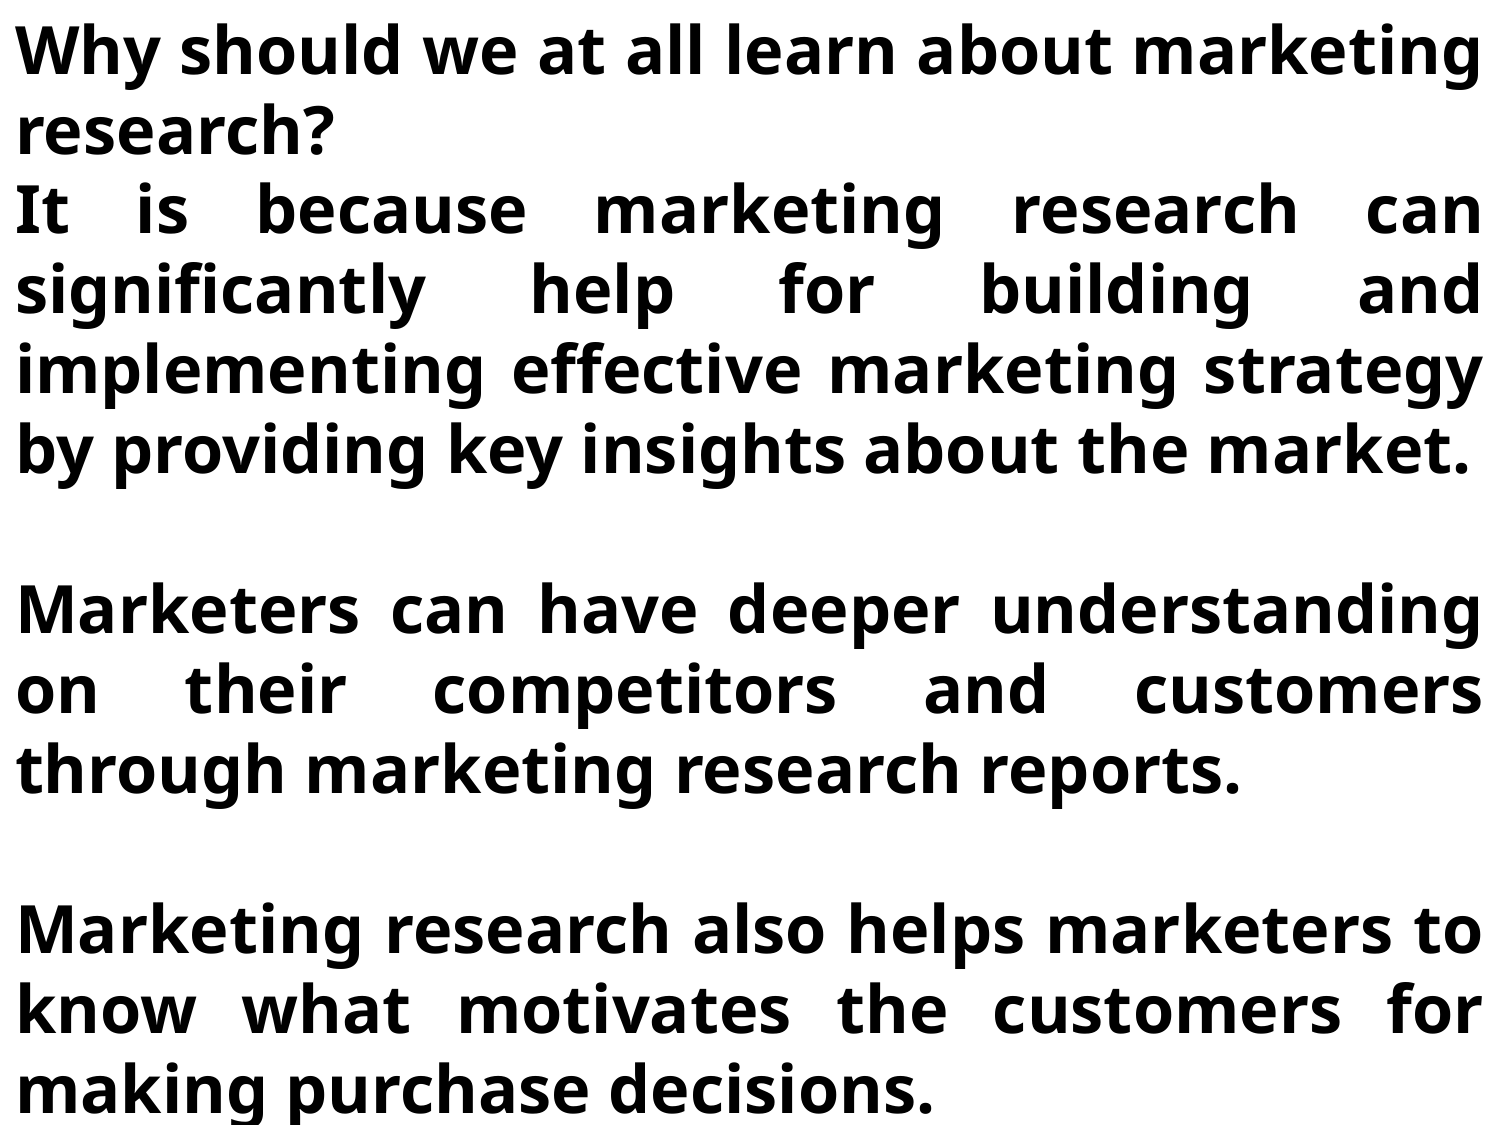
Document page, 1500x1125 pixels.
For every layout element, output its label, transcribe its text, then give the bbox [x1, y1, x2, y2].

text_box Why should we at all learn about marketing research? It is because marketing research can significantly help for building and implementing effective marketing strategy by providing key insights about the market. Marketers can have deeper understanding on their competitors and customers through marketing research reports. Marketing research also helps marketers to know what motivates the customers for making purchase decisions. [0, 0, 1500, 1125]
